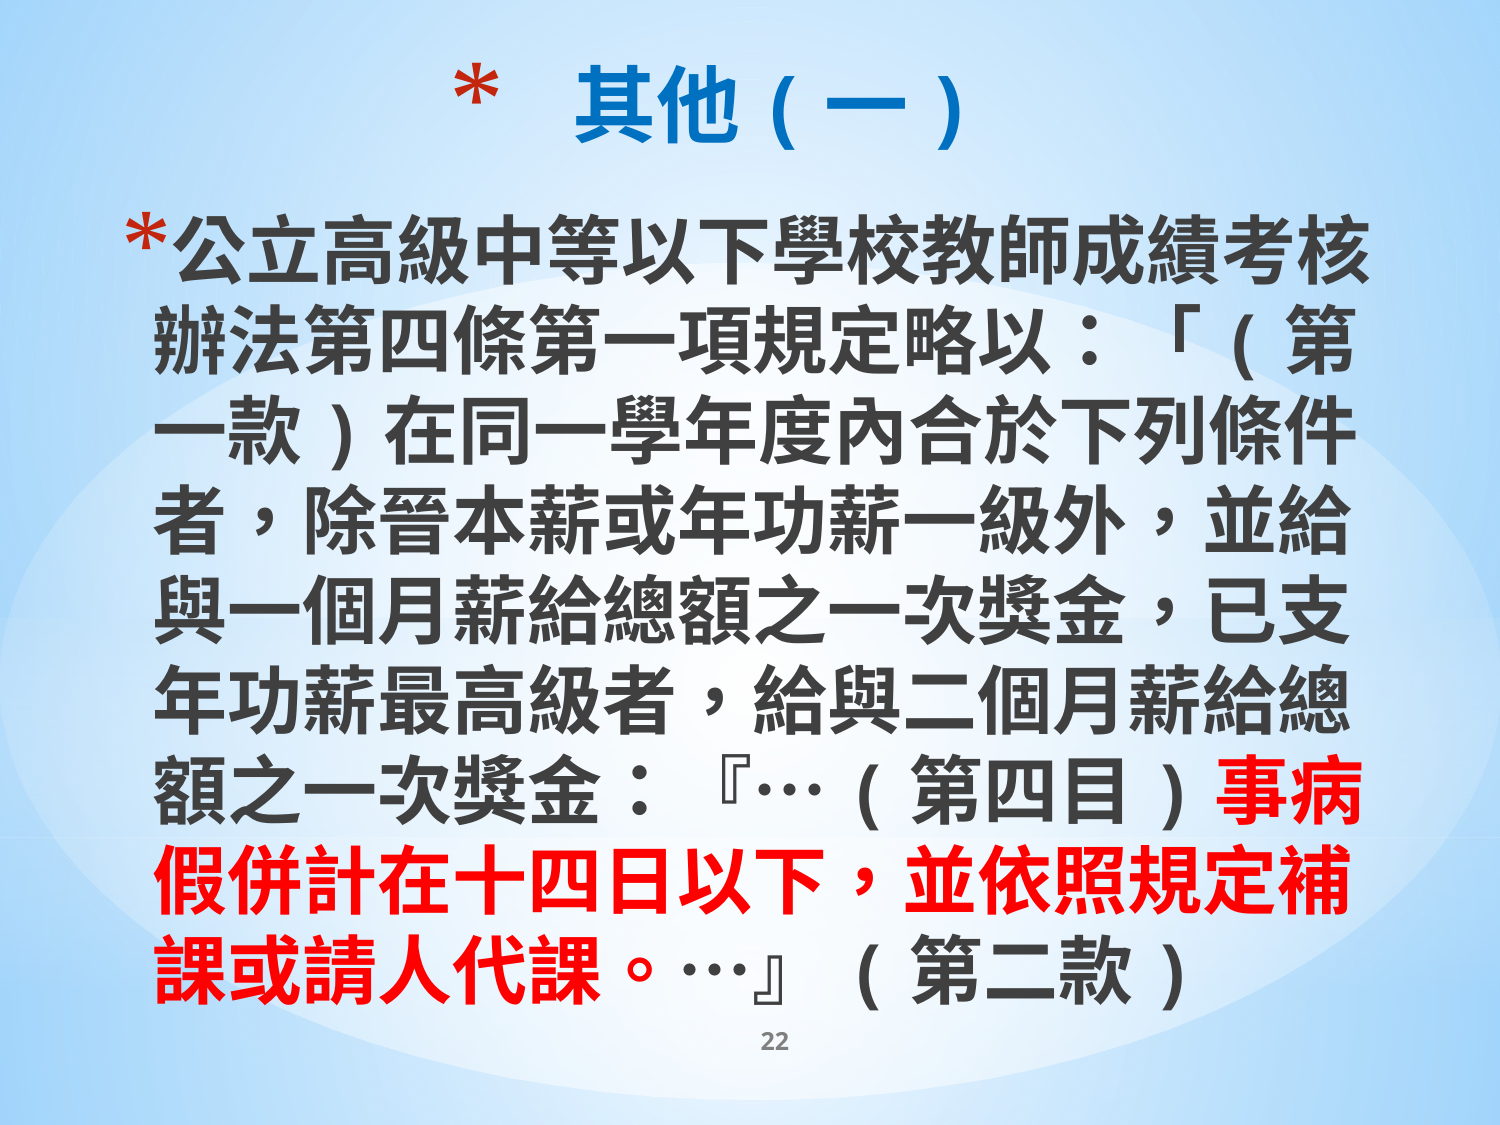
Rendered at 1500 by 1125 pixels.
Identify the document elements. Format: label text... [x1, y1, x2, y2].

list 公立高級中等以下學校教師成績考核辦法第四條第一項規定略以：「(第一款)在同一學年度內合於下列條件者，除晉本薪或年功薪一級外，並給與一個月薪給總額之一次獎金，已支年功薪最高級者，給與二個月薪給總額之一次獎金：『…(第四目)事病假併計在十四日以下，並依照規定補課或請人代課。…』(第二款) [99, 196, 1400, 1012]
slide_number 22 [624, 1012, 925, 1073]
title 其他(一) [99, 45, 1400, 161]
